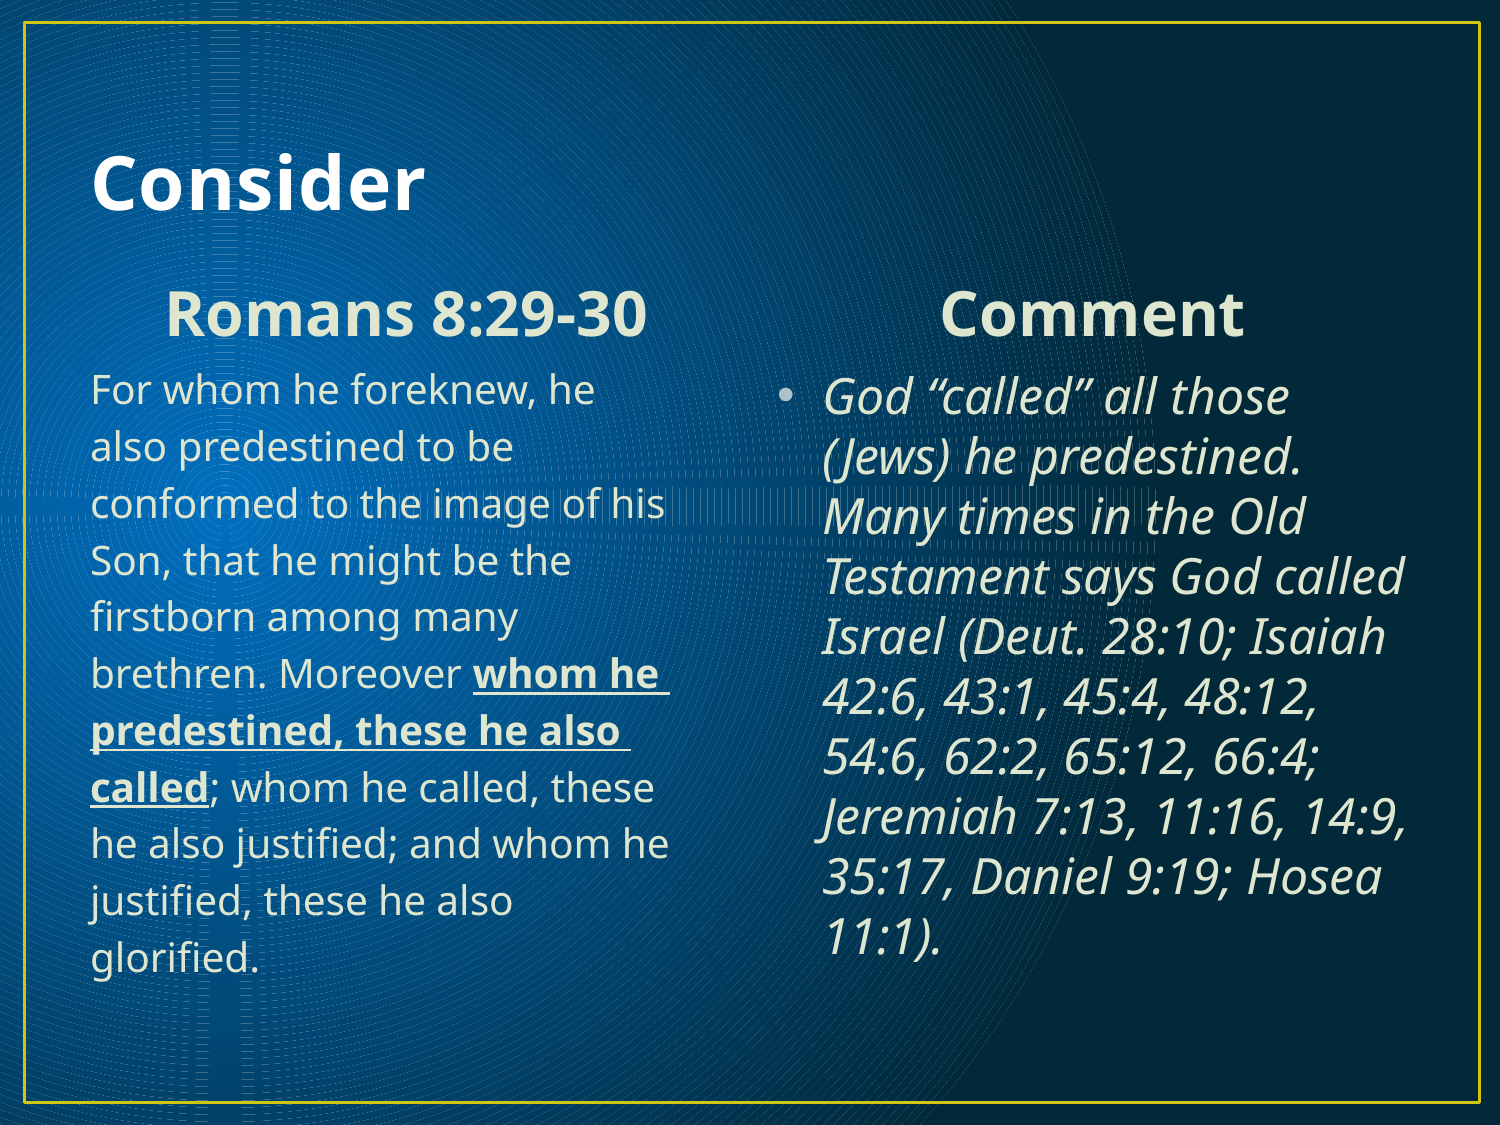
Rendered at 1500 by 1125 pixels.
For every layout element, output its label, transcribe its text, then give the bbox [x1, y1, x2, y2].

list Comment [761, 251, 1425, 356]
list God “called” all those (Jews) he predestined. Many times in the Old Testament says God called Israel (Deut. 28:10; Isaiah 42:6, 43:1, 45:4, 48:12, 54:6, 62:2, 65:12, 66:4; Jeremiah 7:13, 11:16, 14:9, 35:17, Daniel 9:19; Hosea 11:1). [761, 356, 1425, 1005]
list Romans 8:29-30 [75, 251, 738, 356]
list For whom he foreknew, he also predestined to be conformed to the image of his Son, that he might be the firstborn among many brethren. Moreover whom he predestined, these he also called; whom he called, these he also justified; and whom he justified, these he also glorified. [75, 356, 738, 1005]
title Consider [75, 45, 1425, 233]
